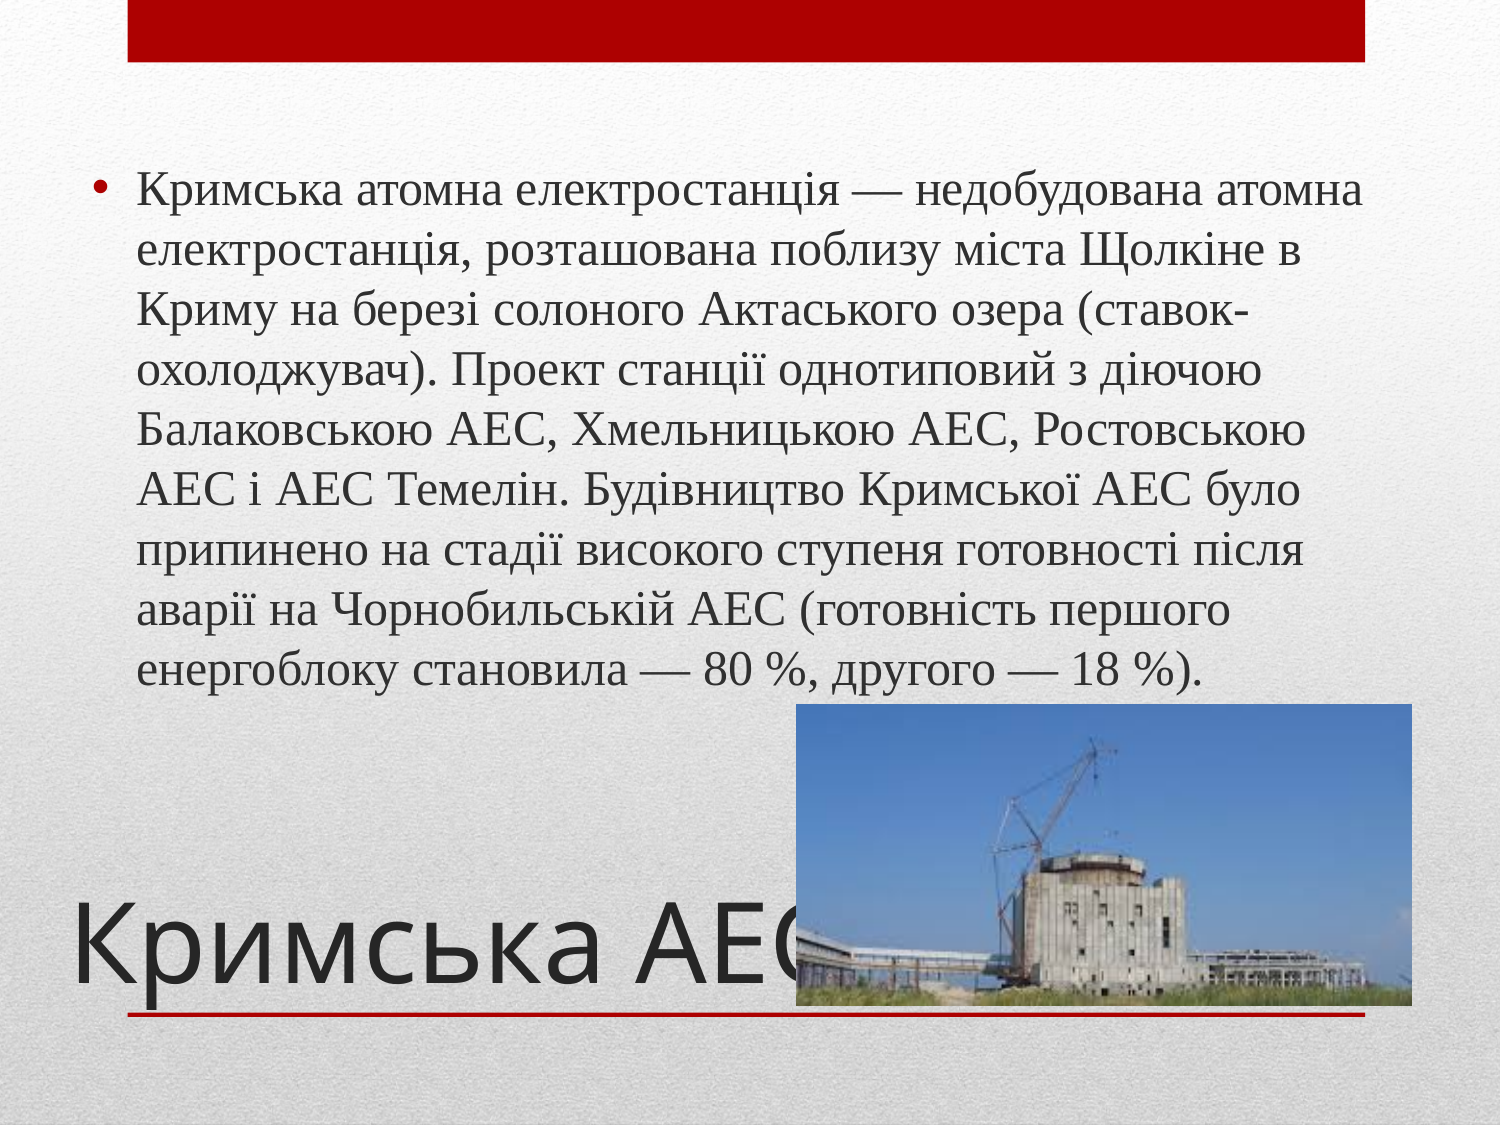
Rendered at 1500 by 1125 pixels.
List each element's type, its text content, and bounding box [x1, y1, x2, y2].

list Кримська атомна електростанція — недобудована атомна електростанція, розташована поблизу міста Щолкіне в Криму на березі солоного Актаського озера (ставок-охолоджувач). Проект станції однотиповий з діючою Балаковською АЕС, Хмельницькою АЕС, Ростовською АЕС і АЕС Темелін. Будівництво Кримської АЕС було припинено на стадії високого ступеня готовності після аварії на Чорнобильській АЕС (готовність першого енергоблоку становила — 80 %, другого — 18 %). [76, 101, 1389, 751]
picture [796, 703, 1413, 1007]
title Кримська АЕС [52, 751, 793, 1015]
